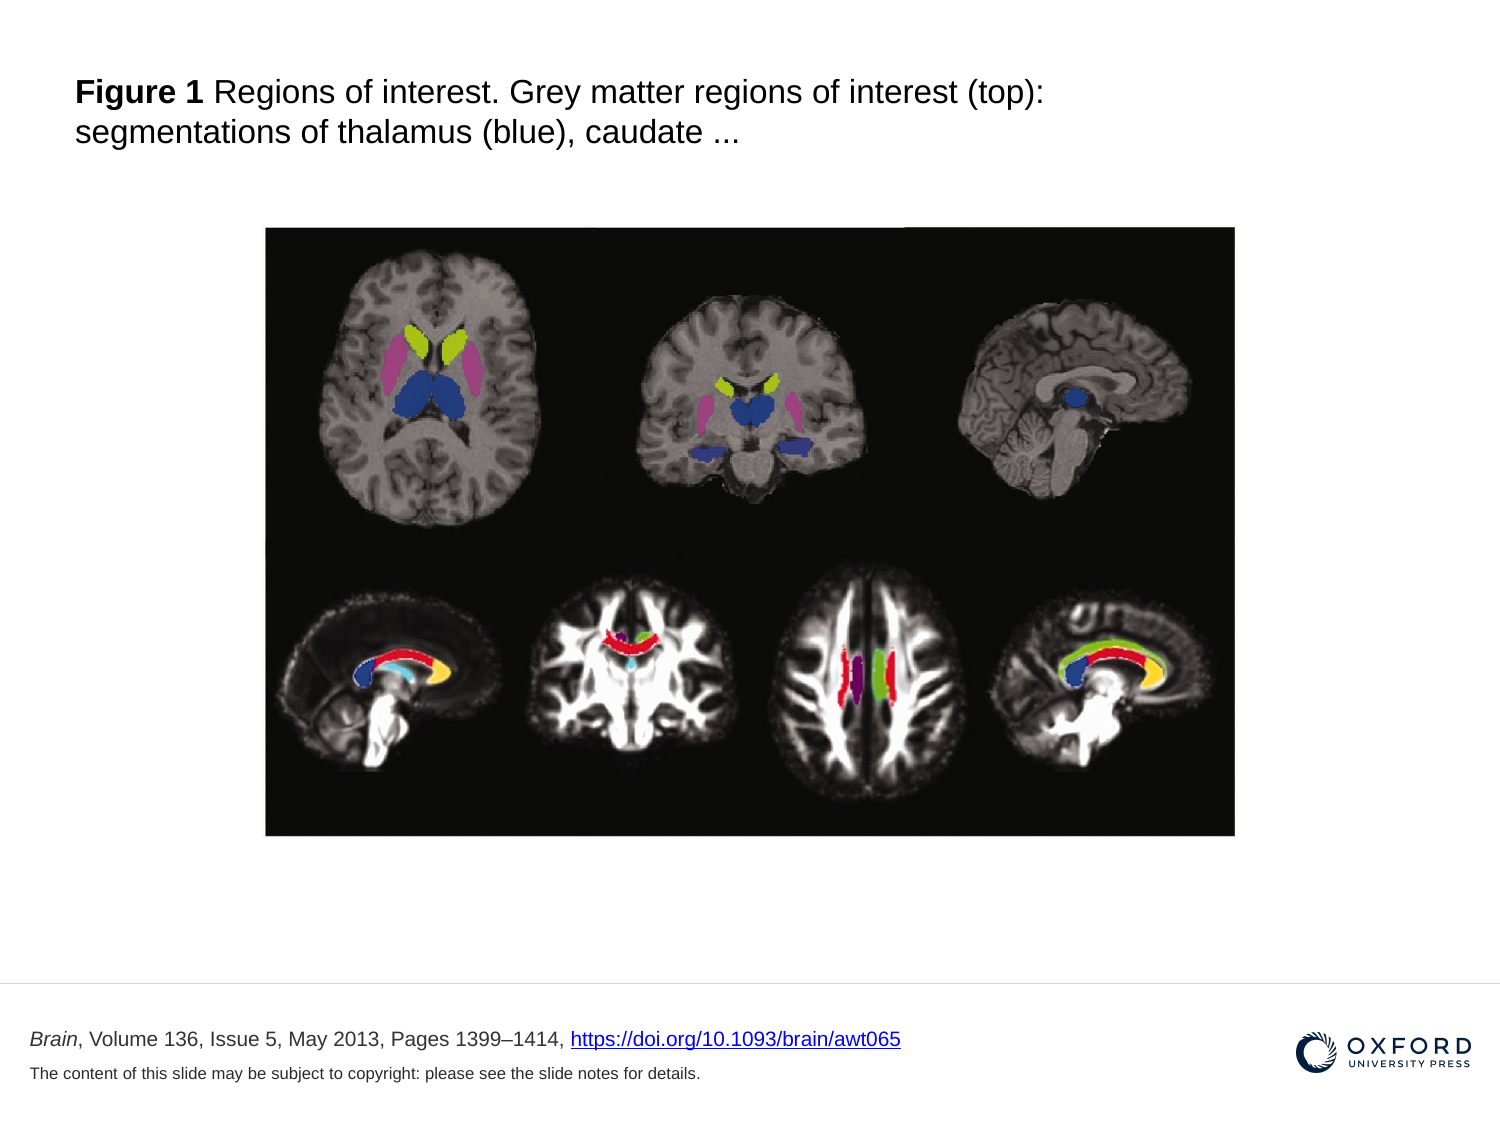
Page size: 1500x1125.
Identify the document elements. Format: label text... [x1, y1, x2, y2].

footer Brain, Volume 136, Issue 5, May 2013, Pages 1399–1414, https://doi.org/10.1093/brain/awt065 The content of this slide may be subject to copyright: please see the slide notes for details. [0, 983, 1260, 1125]
title Figure 1 Regions of interest. Grey matter regions of interest (top): segmentations of thalamus (blue), caudate ... [75, 69, 1078, 171]
picture [262, 224, 1238, 839]
picture [1296, 1032, 1471, 1073]
